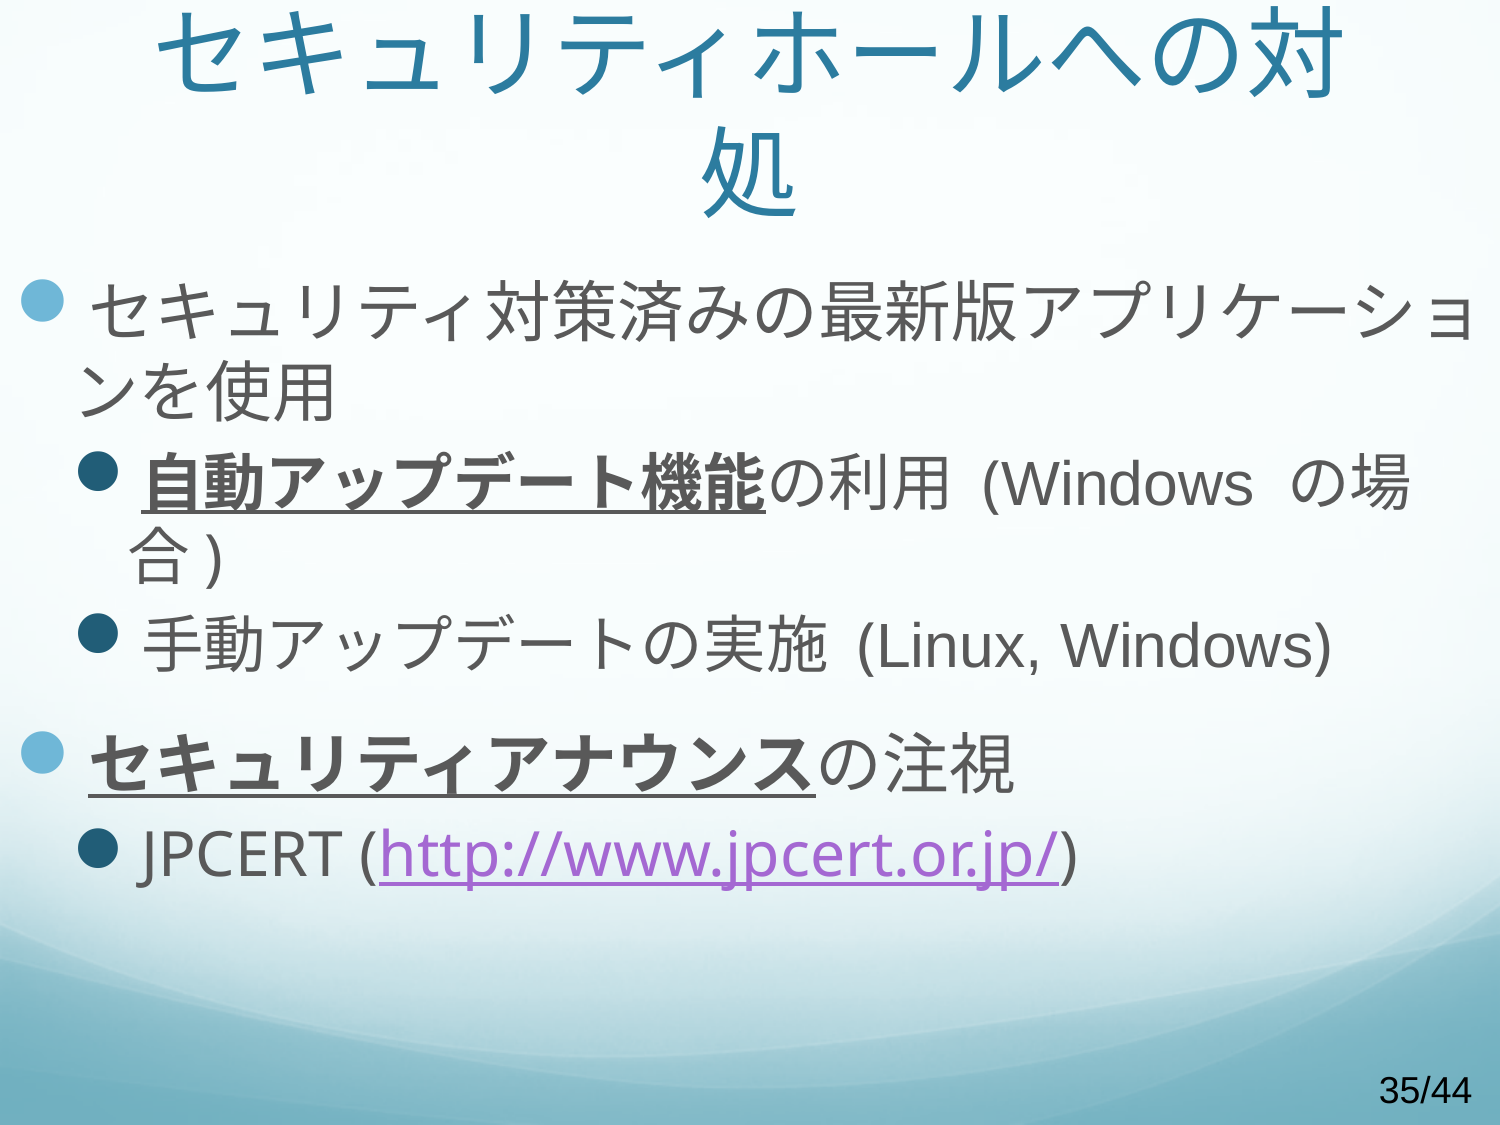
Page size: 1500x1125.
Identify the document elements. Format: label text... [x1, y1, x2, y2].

list セキュリティ対策済みの最新版アプリケーションを使用 自動アップデート機能の利用 (Windows の場合) 手動アップデートの実施 (Linux, Windows) セキュリティアナウンスの注視 JPCERT (http://www.jpcert.or.jp/) [0, 262, 1500, 1125]
title セキュリティホールへの対処 [90, 0, 1410, 220]
